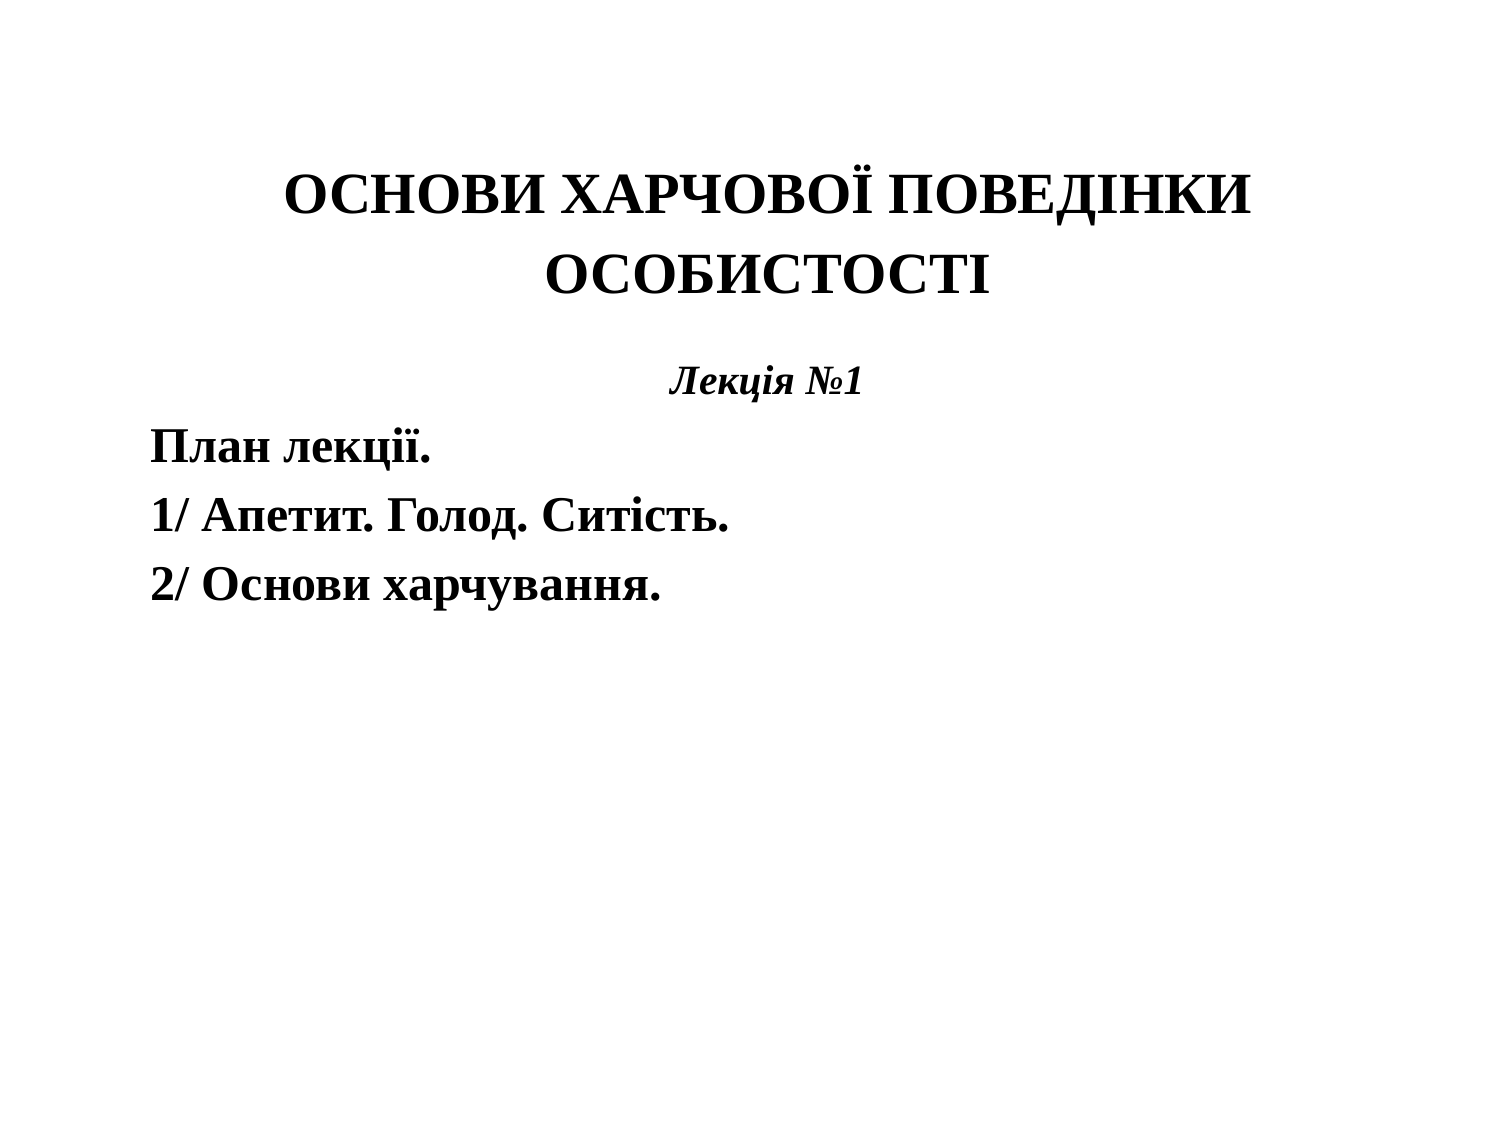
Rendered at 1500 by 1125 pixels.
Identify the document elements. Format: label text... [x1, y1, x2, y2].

text_box ОСНОВИ ХАРЧОВОЇ ПОВЕДІНКИ ОСОБИСТОСТІ Лекція №1 План лекції. 1/ Апетит. Голод. Ситість. 2/ Основи харчування. [135, 137, 1400, 698]
